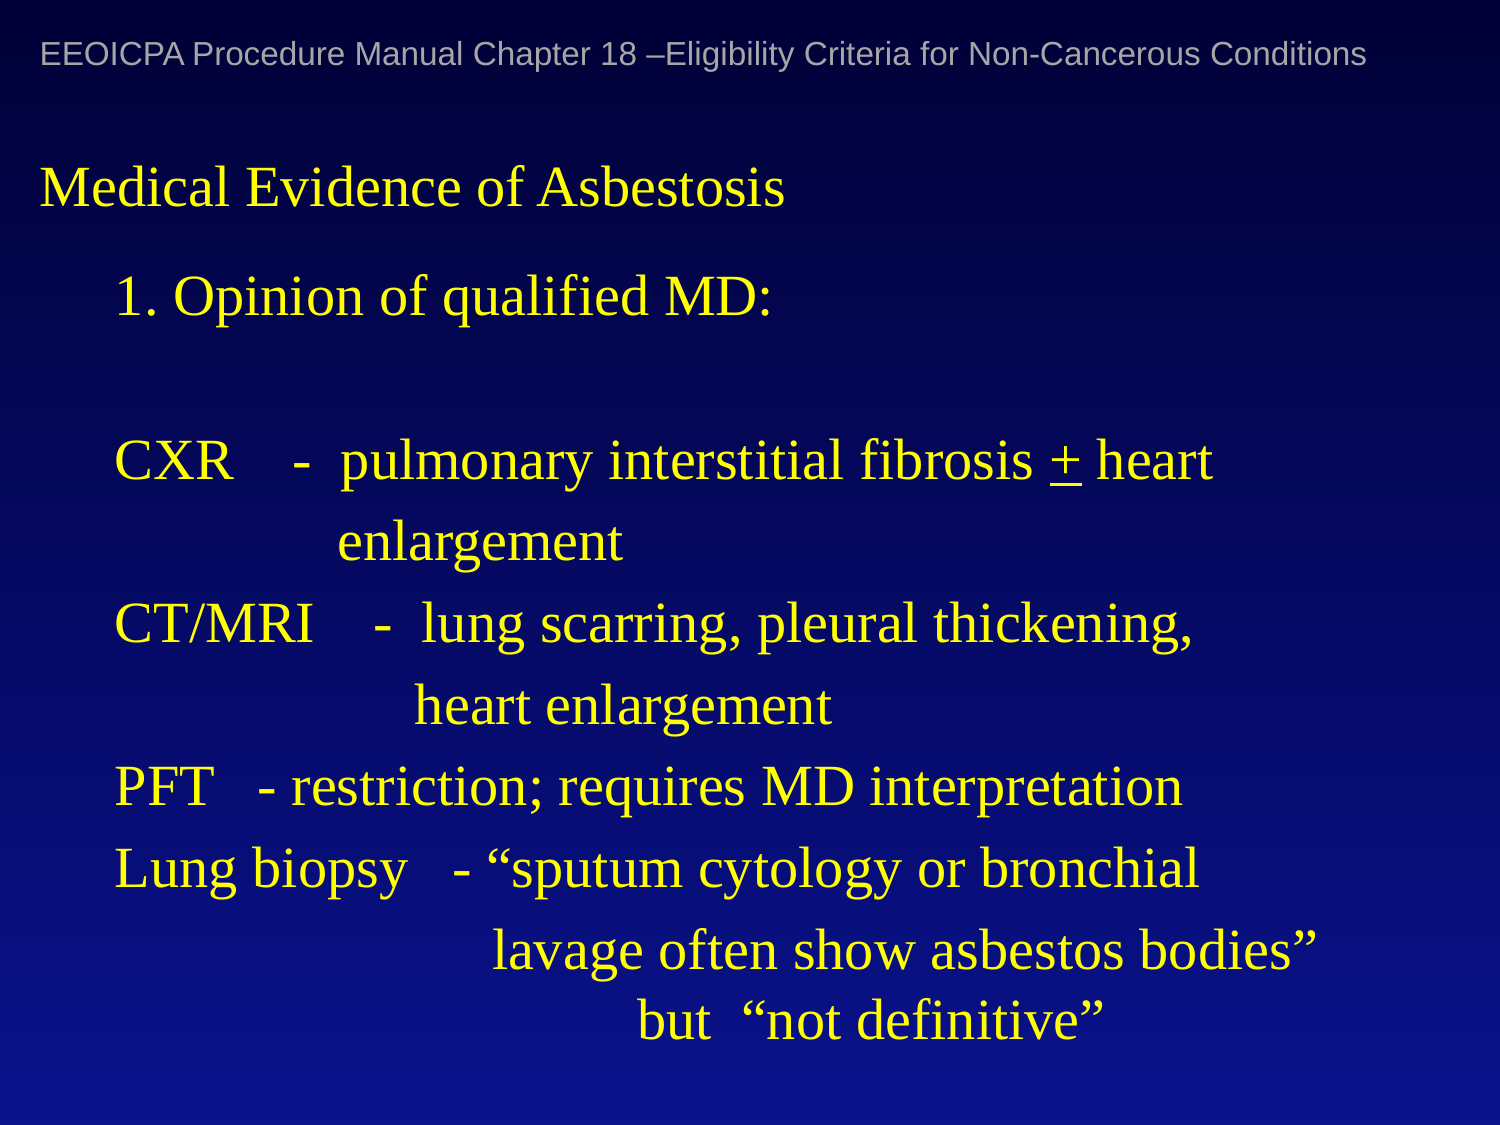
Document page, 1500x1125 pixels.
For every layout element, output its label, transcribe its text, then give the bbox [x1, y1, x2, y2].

title Medical Evidence of Asbestosis [24, 62, 1500, 304]
subtitle 1. Opinion of qualified MD: CXR - pulmonary interstitial fibrosis + heart enlargement CT/MRI - lung scarring, pleural thickening, heart enlargement PFT - restriction; requires MD interpretation Lung biopsy - “sputum cytology or bronchial lavage often show asbestos bodies” but “not definitive” [99, 249, 1438, 538]
text_box EEOICPA Procedure Manual Chapter 18 –Eligibility Criteria for Non-Cancerous Conditions [24, 24, 1438, 120]
